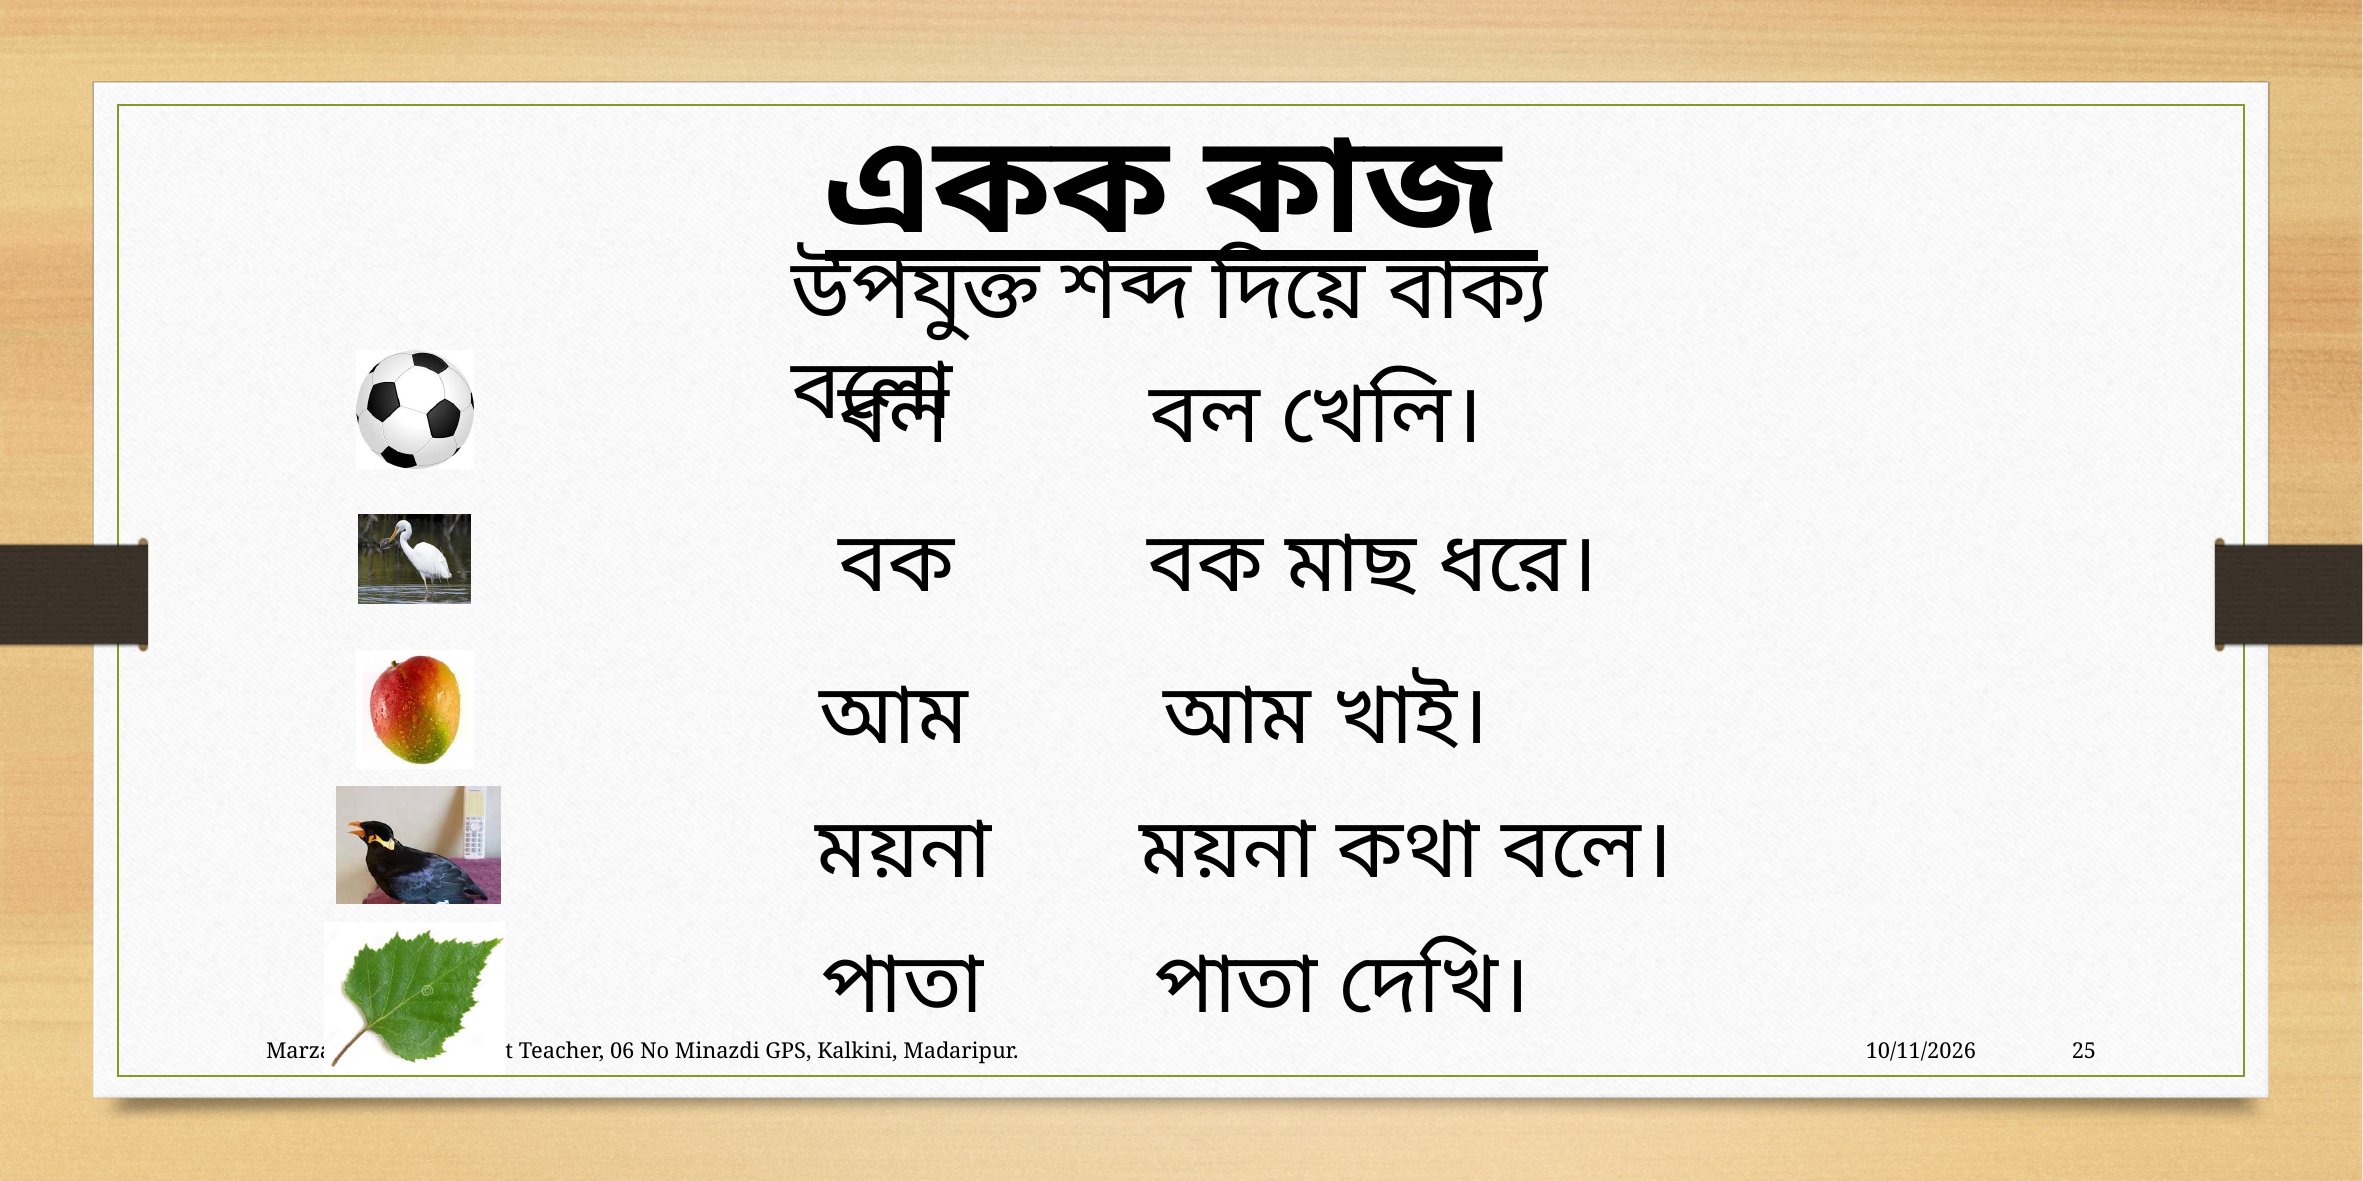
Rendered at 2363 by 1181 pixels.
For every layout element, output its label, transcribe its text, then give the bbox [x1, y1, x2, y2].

footer Marzan Afroz, Assistant Teacher, 06 No Minazdi GPS, Kalkini, Madaripur. [250, 1027, 1667, 1076]
text_box বক [823, 501, 971, 616]
text_box পাতা দেখি। [1140, 922, 1545, 1027]
text_box আম [805, 652, 983, 768]
text_box বল [824, 351, 964, 467]
picture [0, 0, 2363, 1181]
text_box একক কাজ [809, 87, 1553, 228]
text_box ময়না [801, 786, 1007, 902]
text_box ময়না কথা বলে। [1124, 786, 1688, 902]
text_box পাতা [806, 922, 999, 1027]
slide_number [1681, 1027, 1992, 1076]
slide_number 25 [2006, 1027, 2112, 1076]
text_box বল খেলি। [1113, 351, 1498, 467]
text_box বক মাছ ধরে। [1132, 501, 1613, 616]
text_box আম খাই। [1148, 653, 1504, 768]
text_box উপযুক্ত শব্দ দিয়ে বাক্য বলো [777, 228, 1585, 443]
